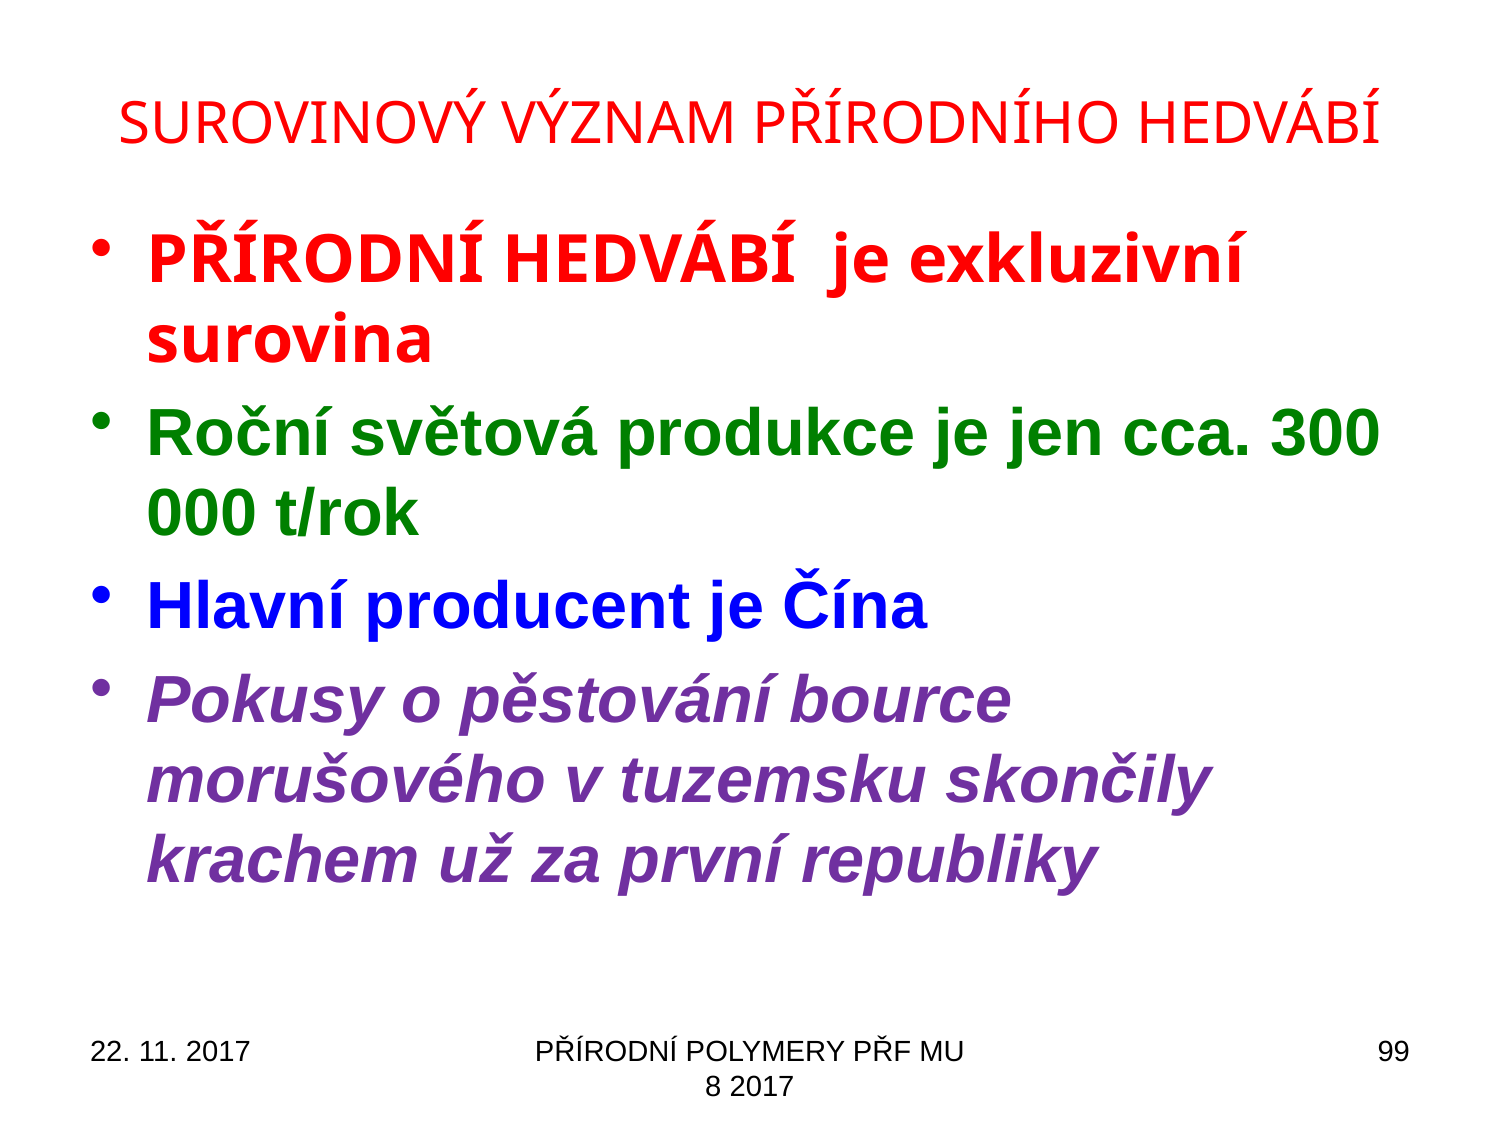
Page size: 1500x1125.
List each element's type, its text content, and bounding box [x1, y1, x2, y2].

slide_number 99 [1074, 1024, 1426, 1103]
title SUROVINOVÝ VÝZNAM PŘÍRODNÍHO HEDVÁBÍ [74, 44, 1426, 197]
footer PŘÍRODNÍ POLYMERY PŘF MU 8 2017 [512, 1024, 988, 1103]
slide_number 22. 11. 2017 [74, 1024, 426, 1103]
list PŘÍRODNÍ HEDVÁBÍ je exkluzivní surovina Roční světová produkce je jen cca. 300 000 t/rok Hlavní producent je Čína Pokusy o pěstování bource morušového v tuzemsku skončily krachem už za první republiky [74, 207, 1426, 1006]
